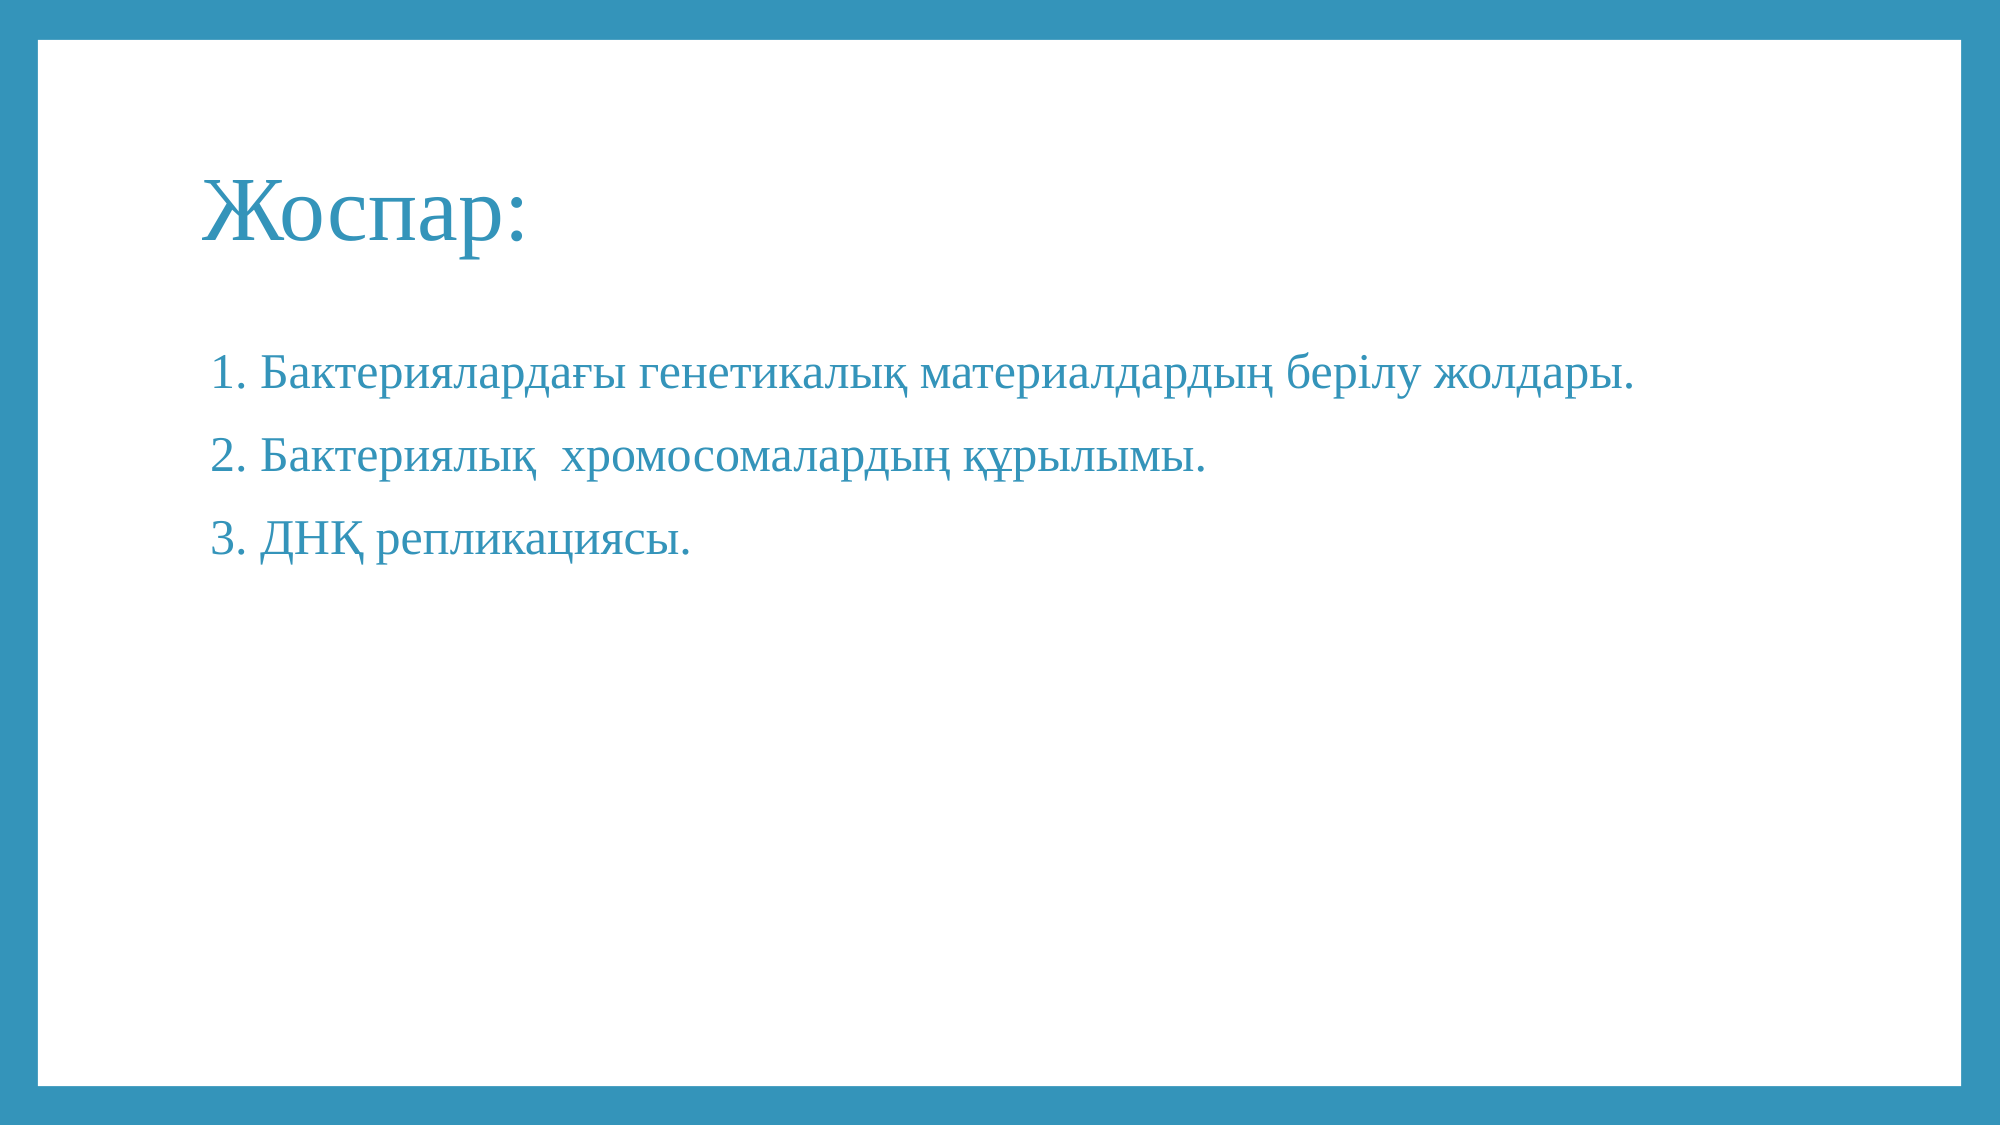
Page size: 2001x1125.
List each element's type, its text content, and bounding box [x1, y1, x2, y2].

title Жоспар: [187, 99, 1808, 323]
list 1. Бактериялардағы генетикалық материалдардың берілу жолдары. 2. Бактериялық хромосомалардың құрылымы. 3. ДНҚ репликациясы. [187, 337, 1808, 1000]
